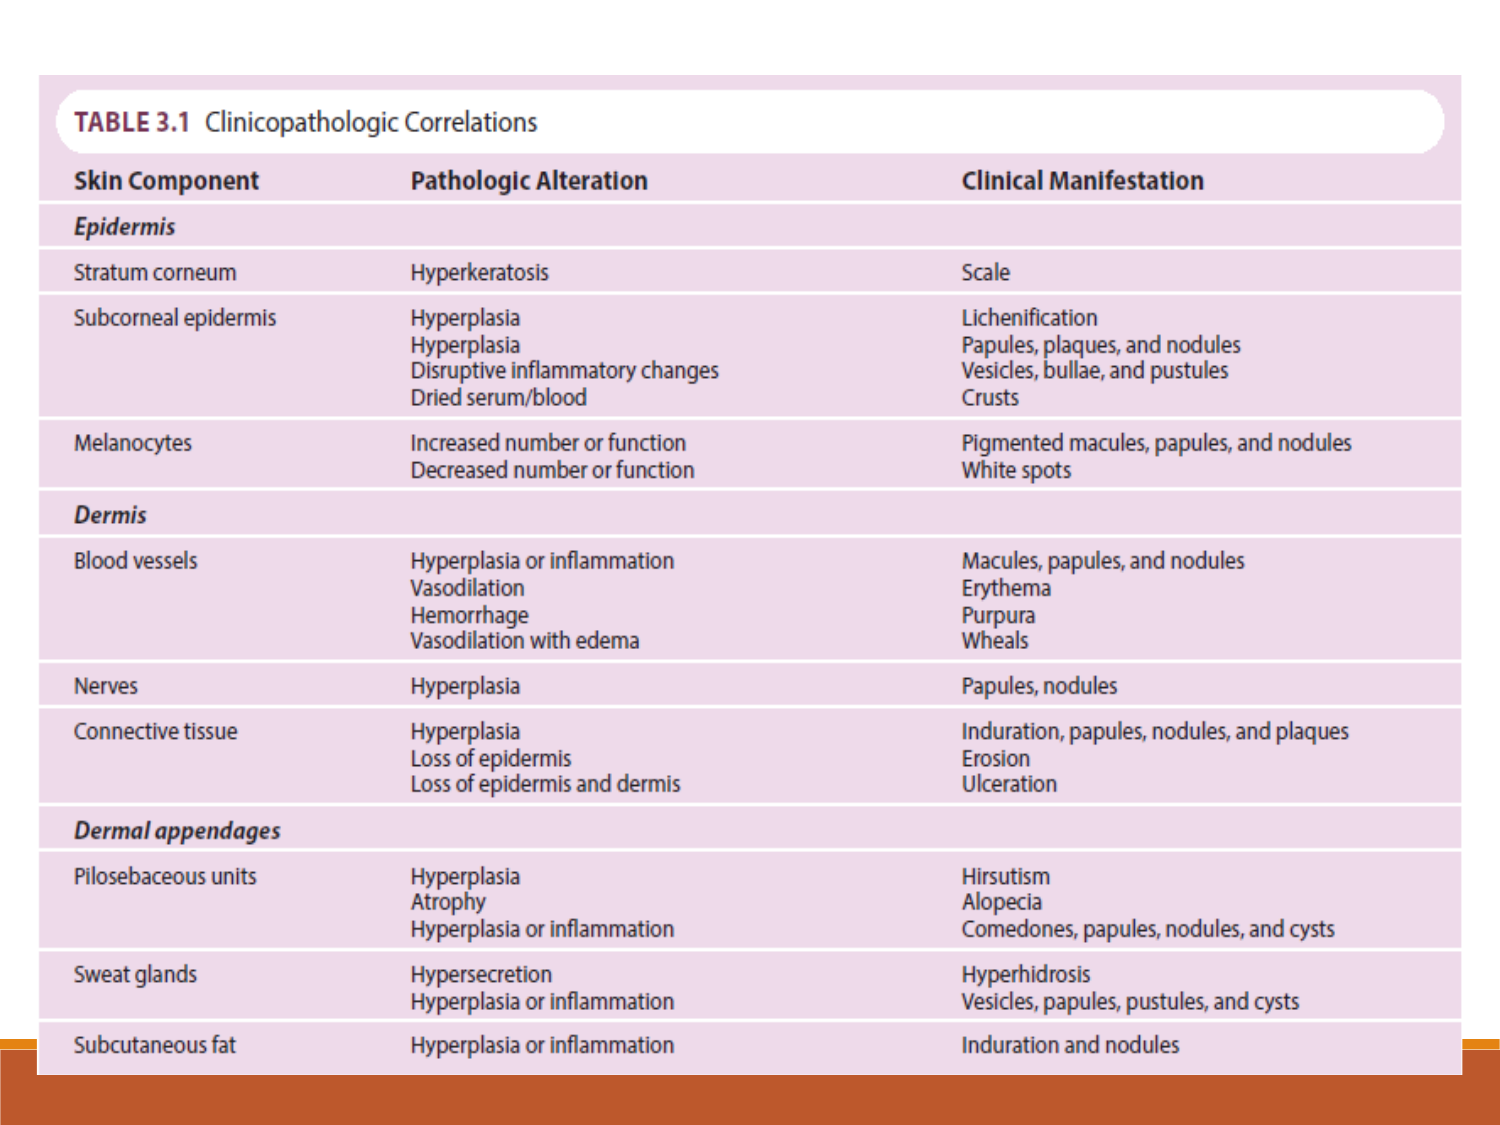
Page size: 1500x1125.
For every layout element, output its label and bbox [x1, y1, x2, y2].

picture [36, 74, 1463, 1076]
